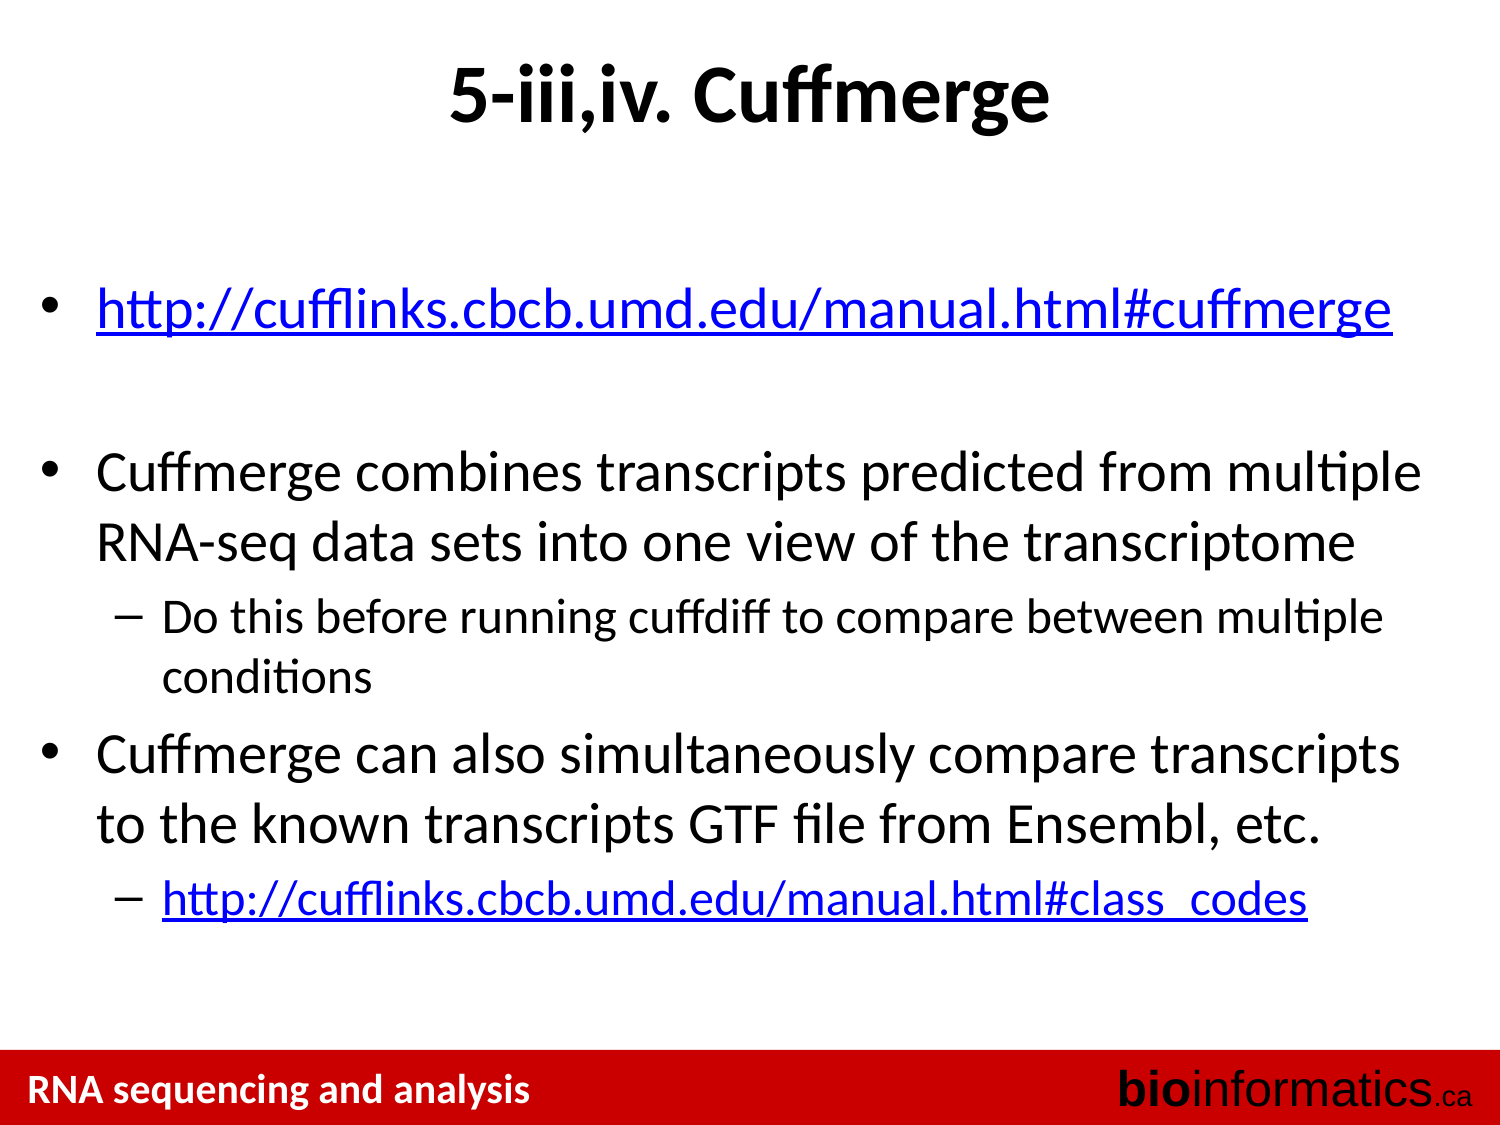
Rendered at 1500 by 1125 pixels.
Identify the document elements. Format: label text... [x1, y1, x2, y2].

list http://cufflinks.cbcb.umd.edu/manual.html#cuffmerge Cuffmerge combines transcripts predicted from multiple RNA-seq data sets into one view of the transcriptome Do this before running cuffdiff to compare between multiple conditions Cuffmerge can also simultaneously compare transcripts to the known transcripts GTF file from Ensembl, etc. http://cufflinks.cbcb.umd.edu/manual.html#class_codes [24, 262, 1475, 1038]
title 5-iii,iv. Cuffmerge [24, 0, 1475, 184]
